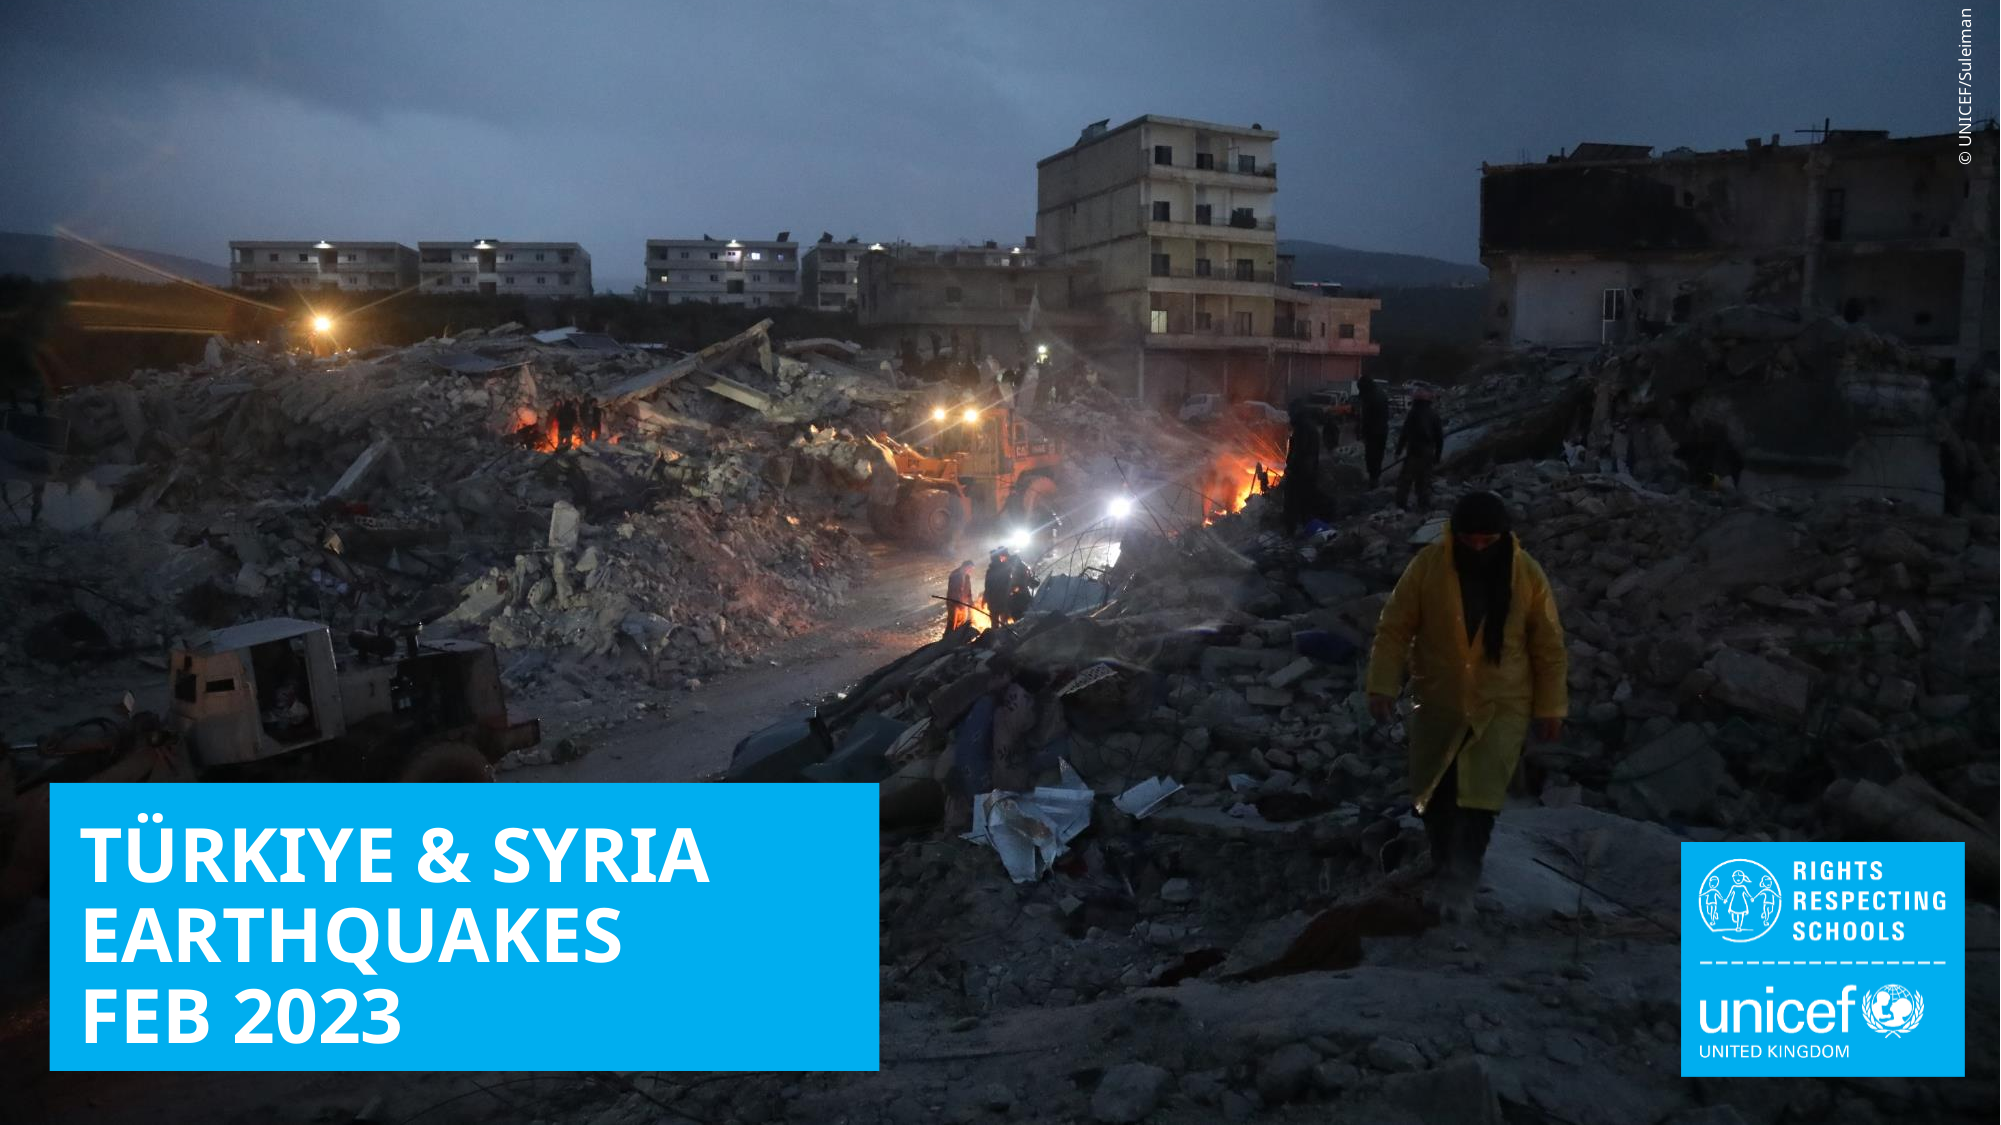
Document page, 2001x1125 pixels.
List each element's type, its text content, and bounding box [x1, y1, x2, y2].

title TÜRKIYE & SYRIA EARTHQUAKES FEB 2023 [49, 782, 880, 1071]
text_box © UNICEF/Suleiman [1946, 0, 1982, 181]
picture [0, 0, 2000, 1125]
